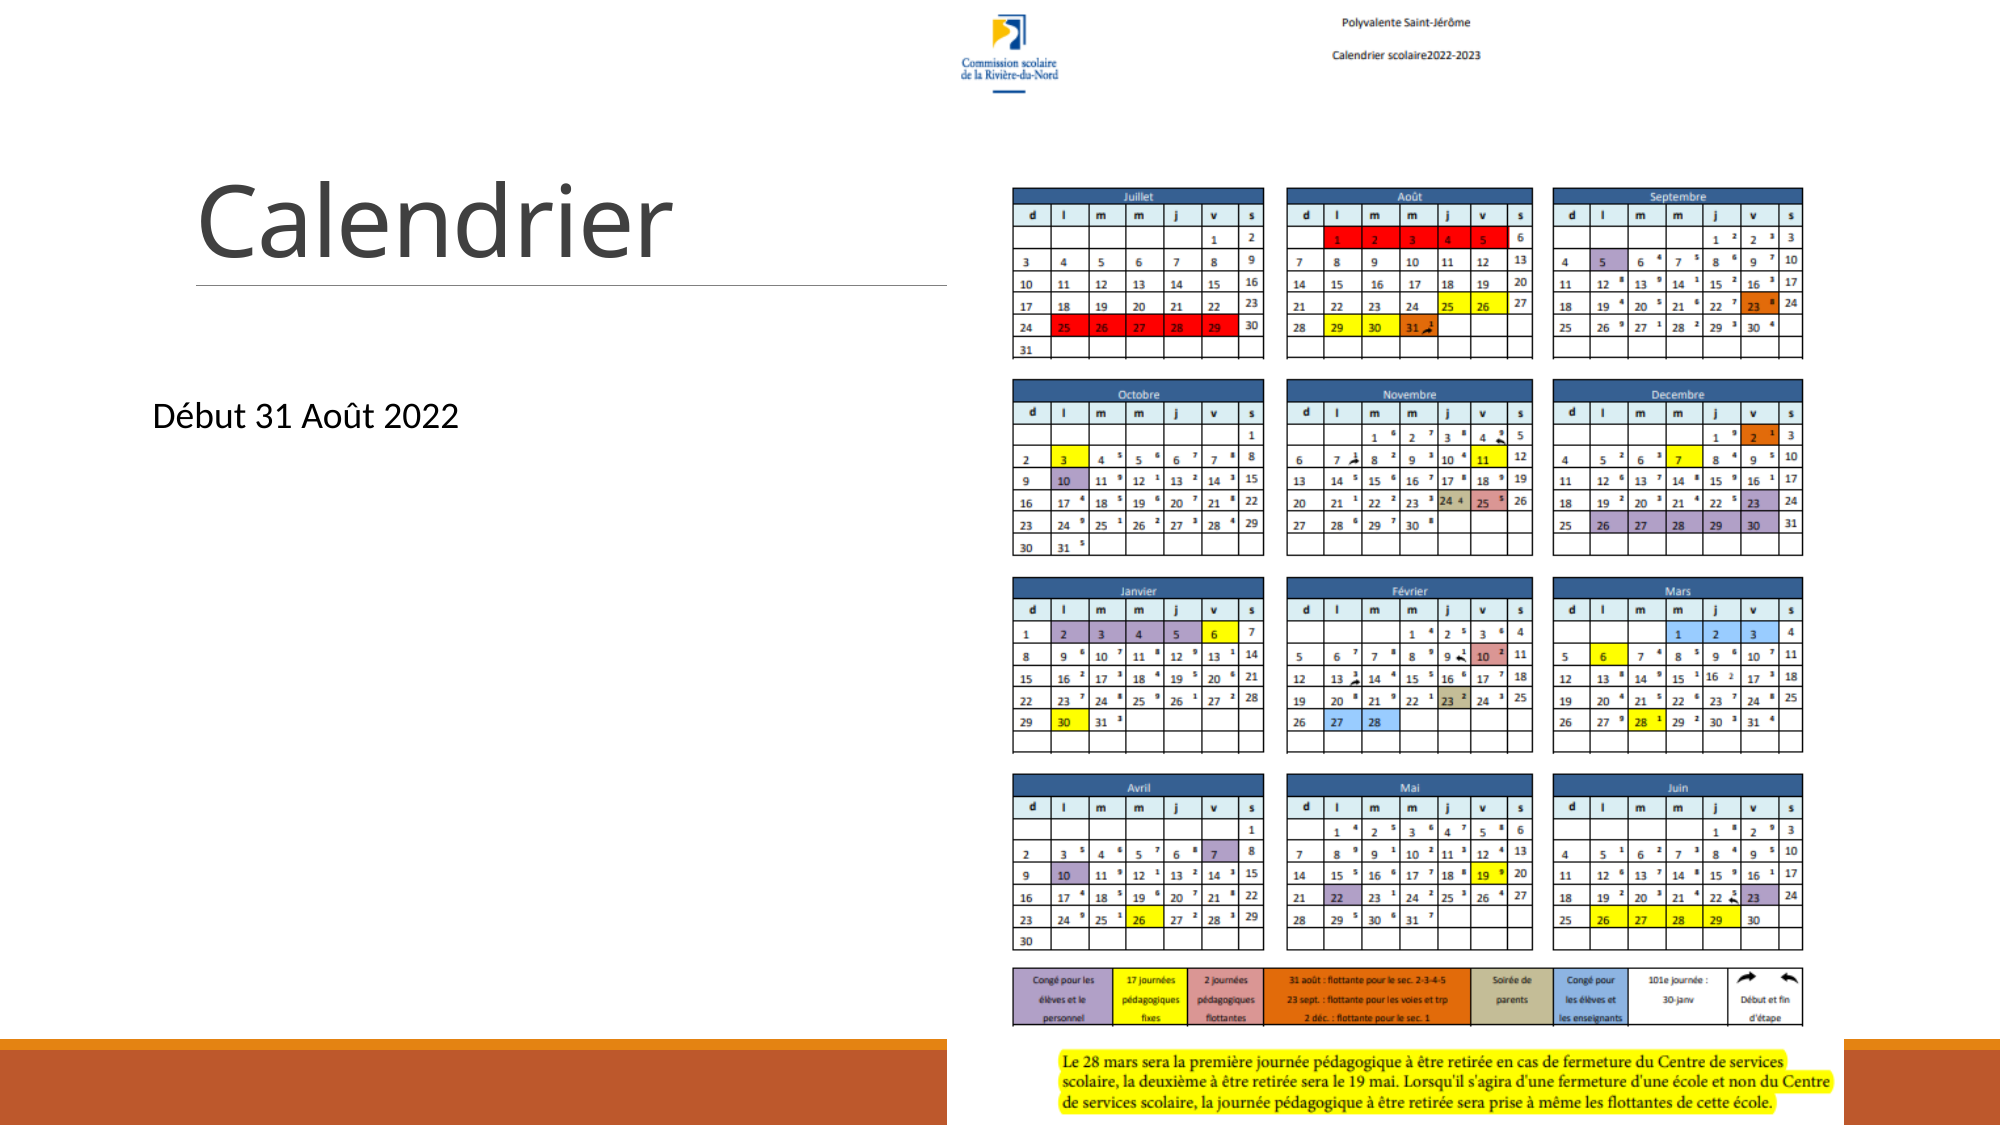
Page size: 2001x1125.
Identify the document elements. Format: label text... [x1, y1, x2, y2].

title Calendrier [180, 47, 944, 285]
text_box Début 31 Août 2022 [137, 383, 891, 443]
picture [947, 0, 1844, 1125]
